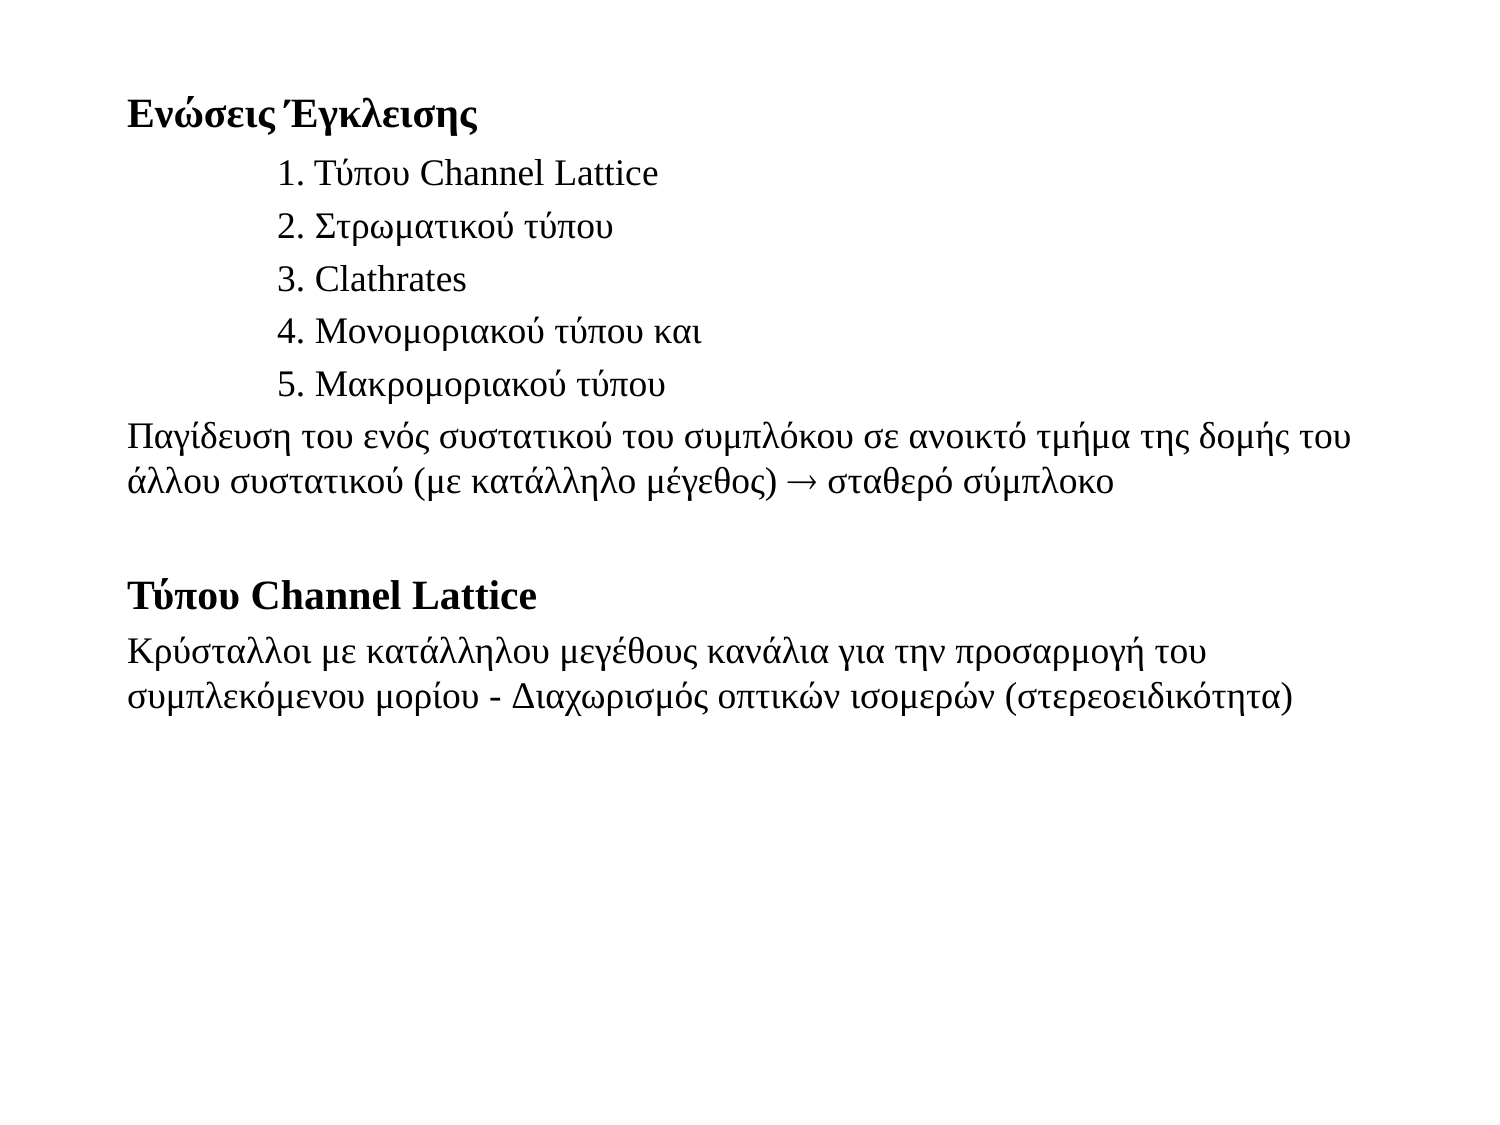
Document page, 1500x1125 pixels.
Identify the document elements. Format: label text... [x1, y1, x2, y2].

list Ενώσεις Έγκλεισης 1. Τύπου Channel Lattice 2. Στρωματικού τύπου 3. Clathrates 4. Μονομοριακού τύπου και 5. Μακρομοριακού τύπου Παγίδευση του ενός συστατικού του συμπλόκου σε ανοικτό τμήμα της δομής του άλλου συστατικού (με κατάλληλο μέγεθος)  σταθερό σύμπλοκο Τύπου Channel Lattice Κρύσταλλοι με κατάλληλου μεγέθους κανάλια για την προσαρμογή του συμπλεκόμενου μορίου - Διαχωρισμός οπτικών ισομερών (στερεοειδικότητα) [111, 77, 1438, 740]
